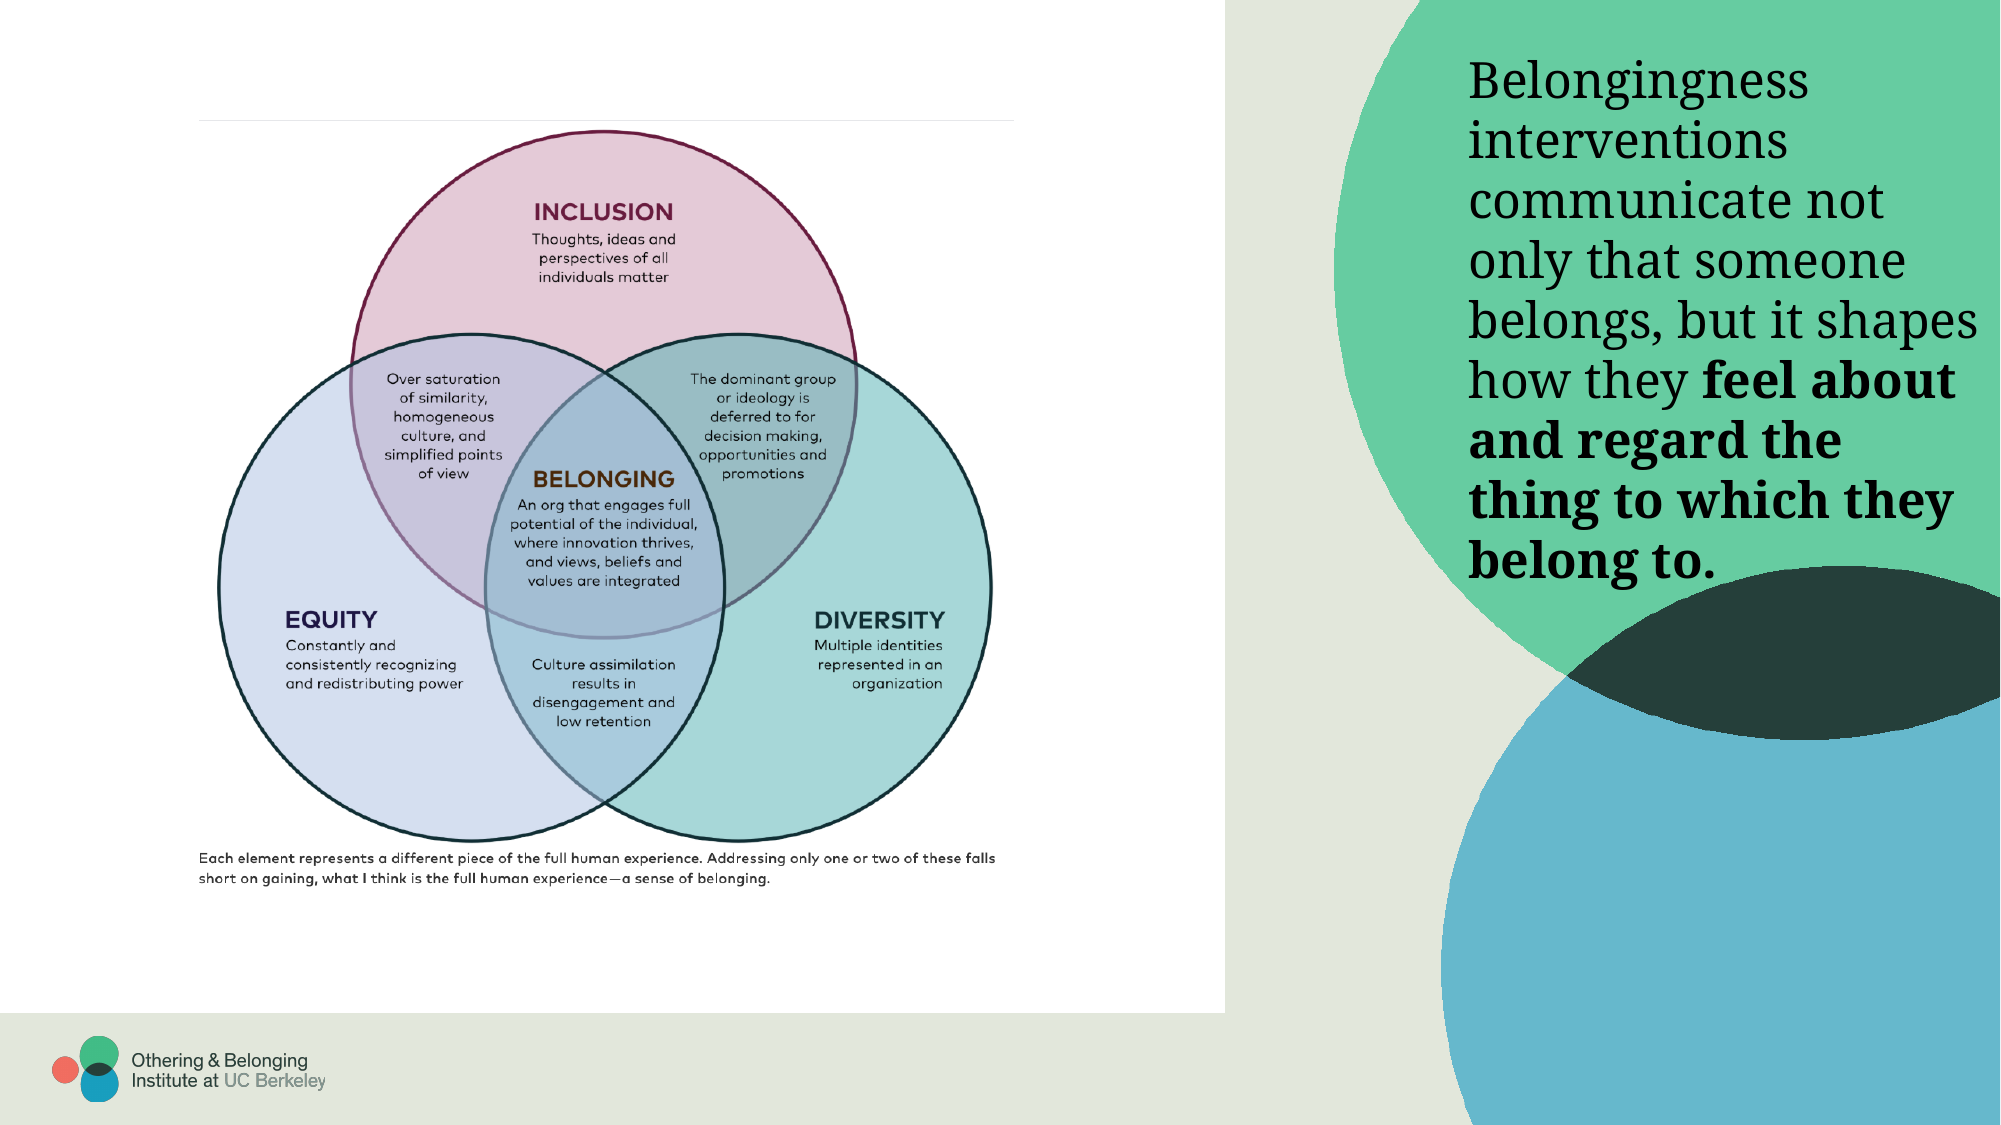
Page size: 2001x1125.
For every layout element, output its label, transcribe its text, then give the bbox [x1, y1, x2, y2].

picture [1225, 0, 2001, 1125]
text_box Belongingness interventions communicate not only that someone belongs, but it shapes how they feel about and regard the thing to which they belong to. [1453, 41, 2000, 597]
picture [52, 1036, 325, 1102]
picture [130, 117, 1062, 904]
